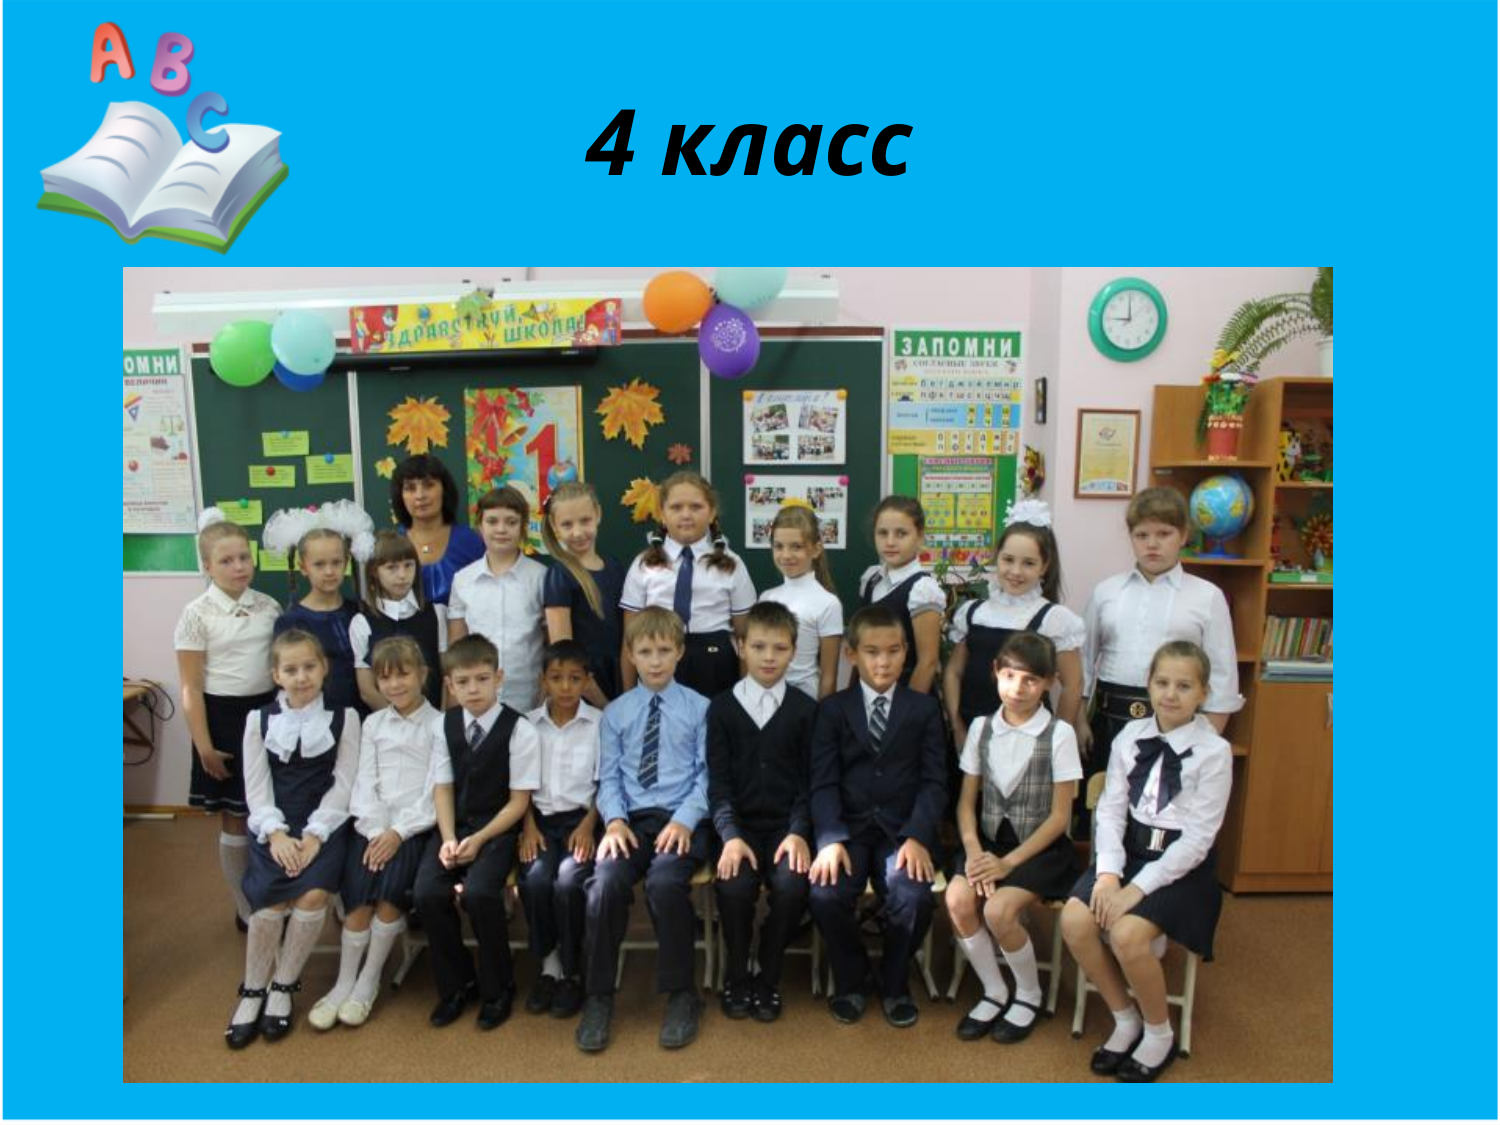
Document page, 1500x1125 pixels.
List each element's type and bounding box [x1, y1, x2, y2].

picture [150, 32, 194, 96]
picture [712, 125, 765, 175]
picture [873, 125, 911, 175]
picture [587, 111, 633, 174]
picture [90, 22, 135, 82]
list [123, 266, 1333, 1083]
picture [37, 92, 288, 254]
picture [775, 125, 821, 175]
picture [0, 0, 1500, 1125]
picture [829, 125, 867, 175]
picture [663, 126, 712, 174]
